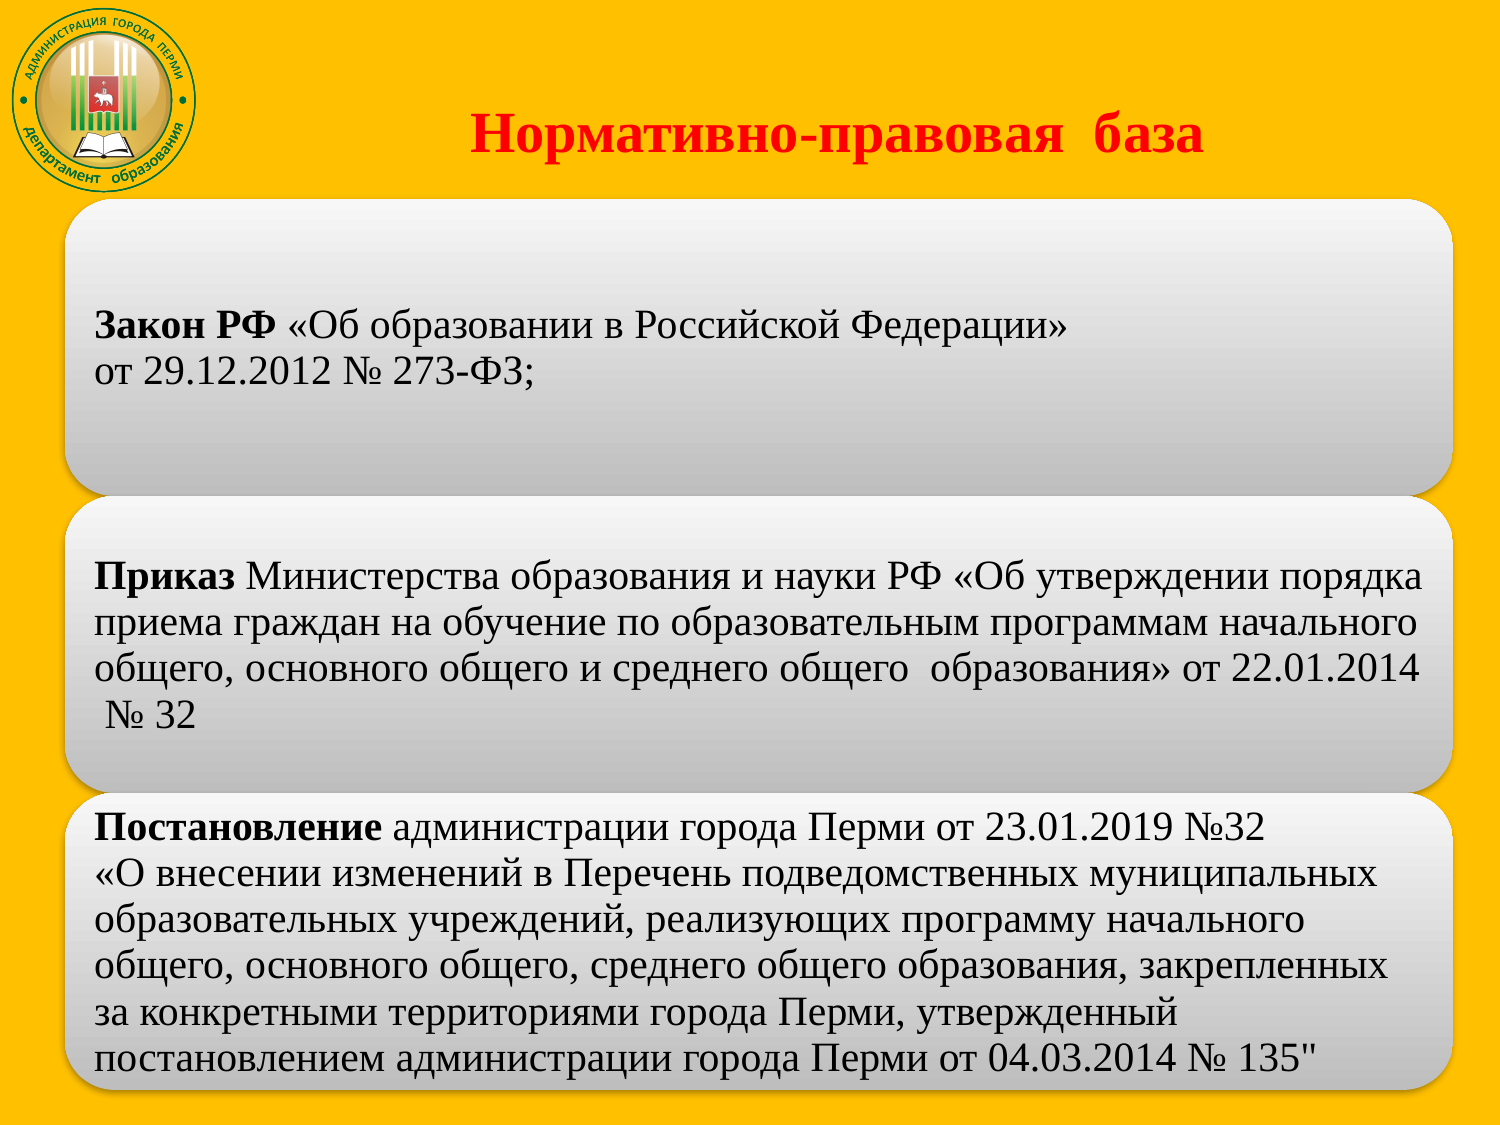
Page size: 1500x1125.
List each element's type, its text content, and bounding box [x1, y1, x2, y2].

picture [0, 0, 206, 200]
title Нормативно-правовая база [222, 58, 1454, 198]
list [64, 198, 1454, 1091]
